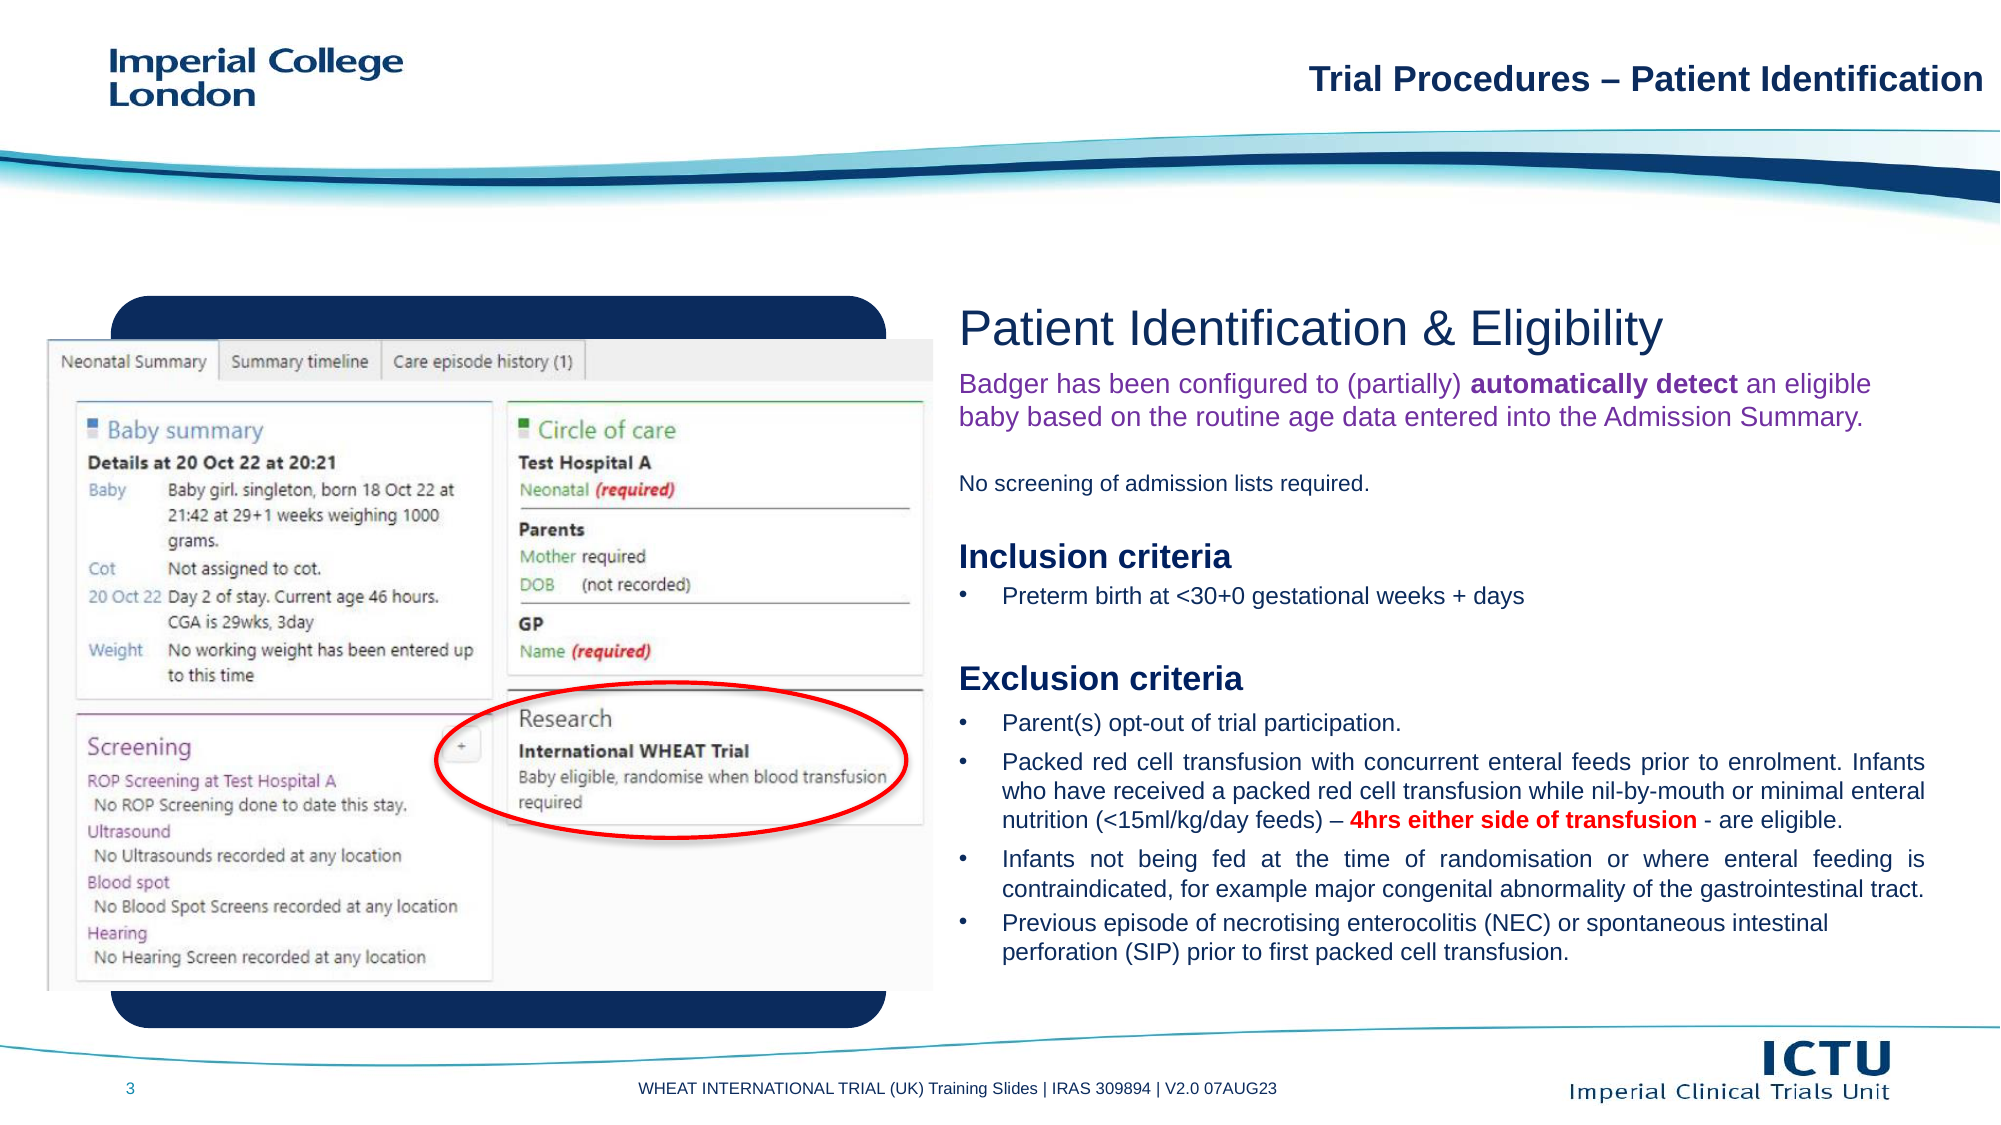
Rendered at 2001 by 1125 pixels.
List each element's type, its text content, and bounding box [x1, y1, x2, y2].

footer WHEAT INTERNATIONAL TRIAL (UK) Training Slides | IRAS 309894 | V2.0 07AUG23 [364, 1072, 1553, 1103]
list Patient Identification & Eligibility [959, 295, 1892, 357]
list Badger has been configured to (partially) automatically detect an eligible baby based on the routine age data entered into the Admission Summary. No screening of admission lists required. Inclusion criteria Preterm birth at <30+0 gestational weeks + days Exclusion criteria Parent(s) opt-out of trial participation. Packed red cell transfusion with concurrent enteral feeds prior to enrolment. Infants who have received a packed red cell transfusion while nil-by-mouth or minimal enteral nutrition (<15ml/kg/day feeds) – 4hrs either side of transfusion - are eligible. Infants not being fed at the time of randomisation or where enteral feeding is contraindicated, for example major congenital abnormality of the gastrointestinal tract. Previous episode of necrotising enterocolitis (NEC) or spontaneous intestinal perforation (SIP) prior to first packed cell transfusion. [959, 365, 1925, 1018]
picture [45, 338, 934, 991]
slide_number 3 [110, 1072, 192, 1103]
picture [0, 1018, 2000, 1106]
text_box Trial Procedures – Patient Identification [540, 48, 2000, 107]
picture [0, 45, 2000, 245]
